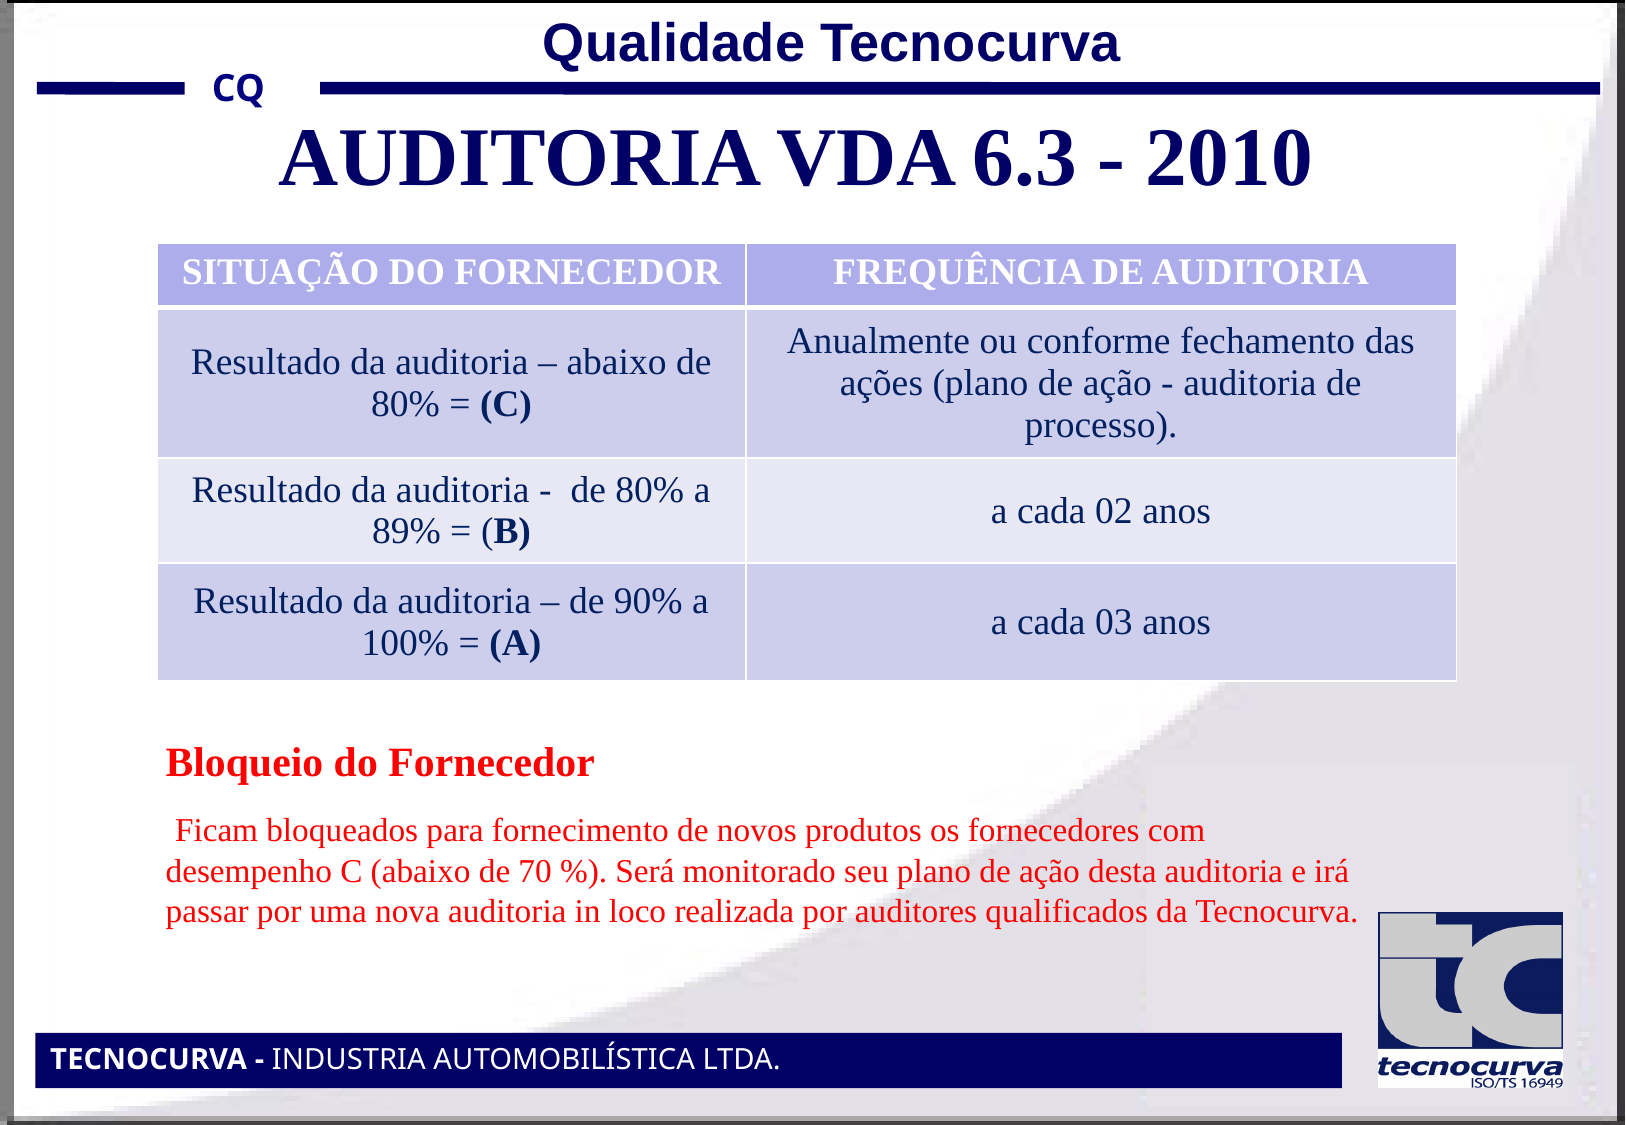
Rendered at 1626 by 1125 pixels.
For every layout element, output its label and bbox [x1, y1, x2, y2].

text_box [0, 0, 1625, 1125]
